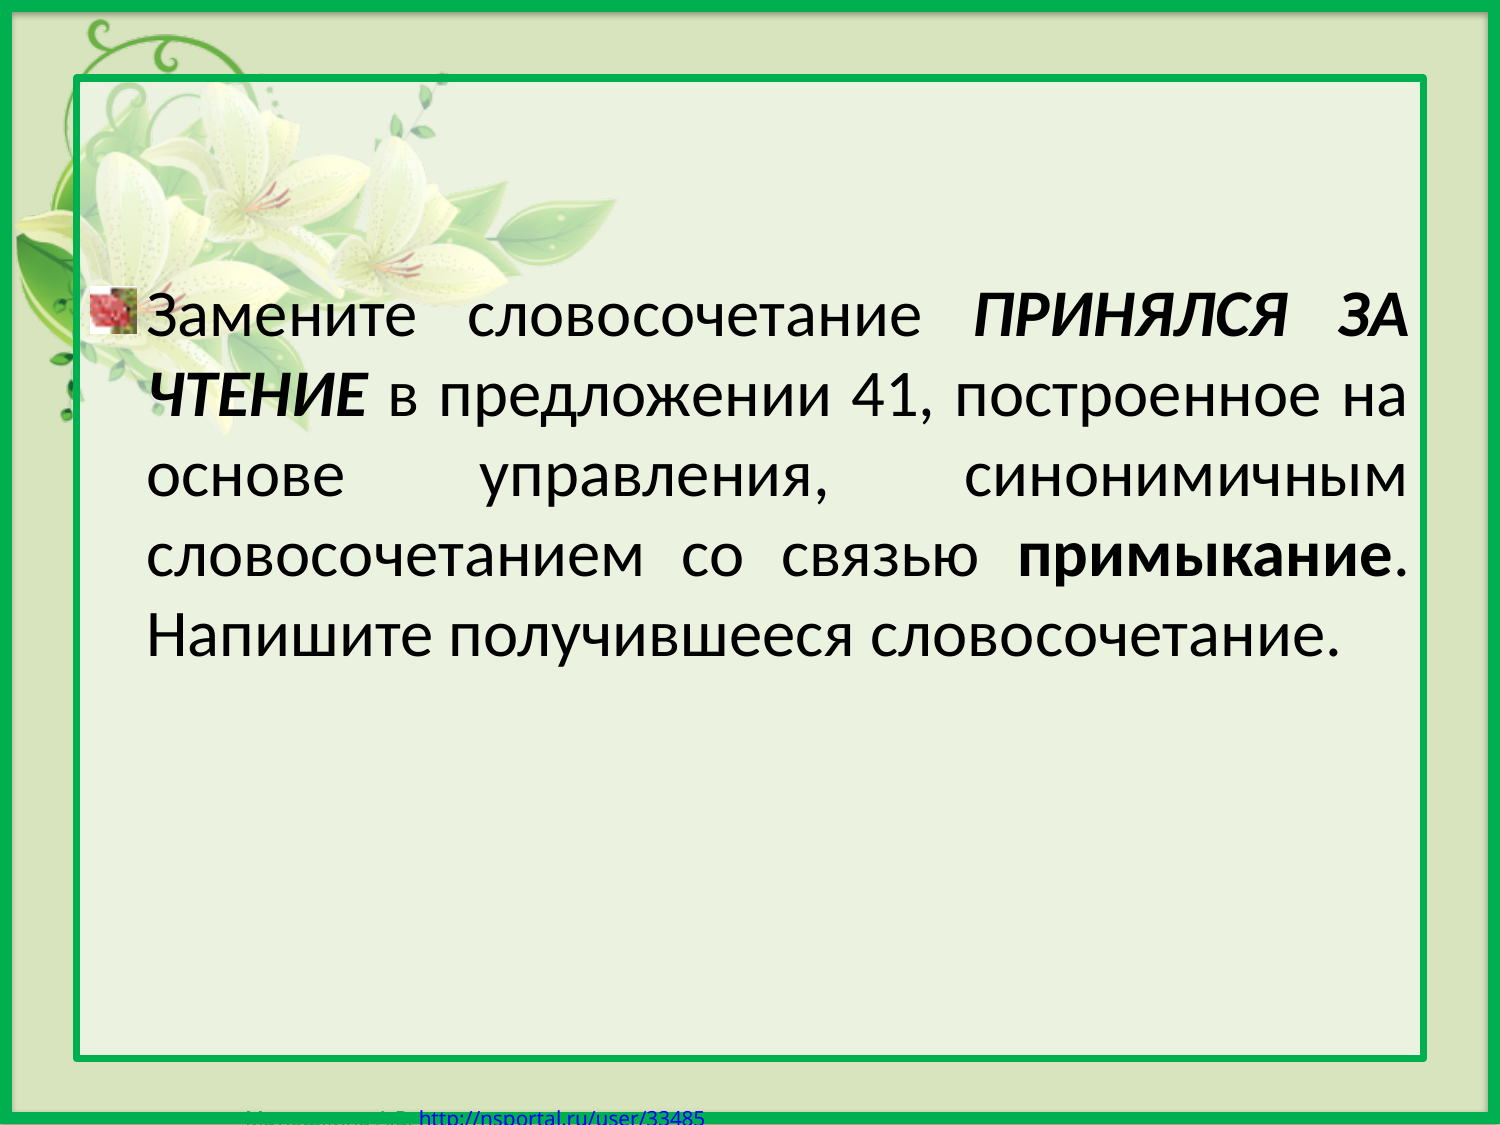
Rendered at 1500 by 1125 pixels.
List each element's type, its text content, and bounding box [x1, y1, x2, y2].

picture [90, 286, 137, 334]
list Замените словосочетание ПРИНЯЛСЯ ЗА ЧТЕНИЕ в предложении 41, построенное на основе управления, синонимичным словосочетанием со связью примыкание. Напишите получившееся словосочетание. [75, 262, 1425, 1005]
picture [15, 19, 619, 435]
